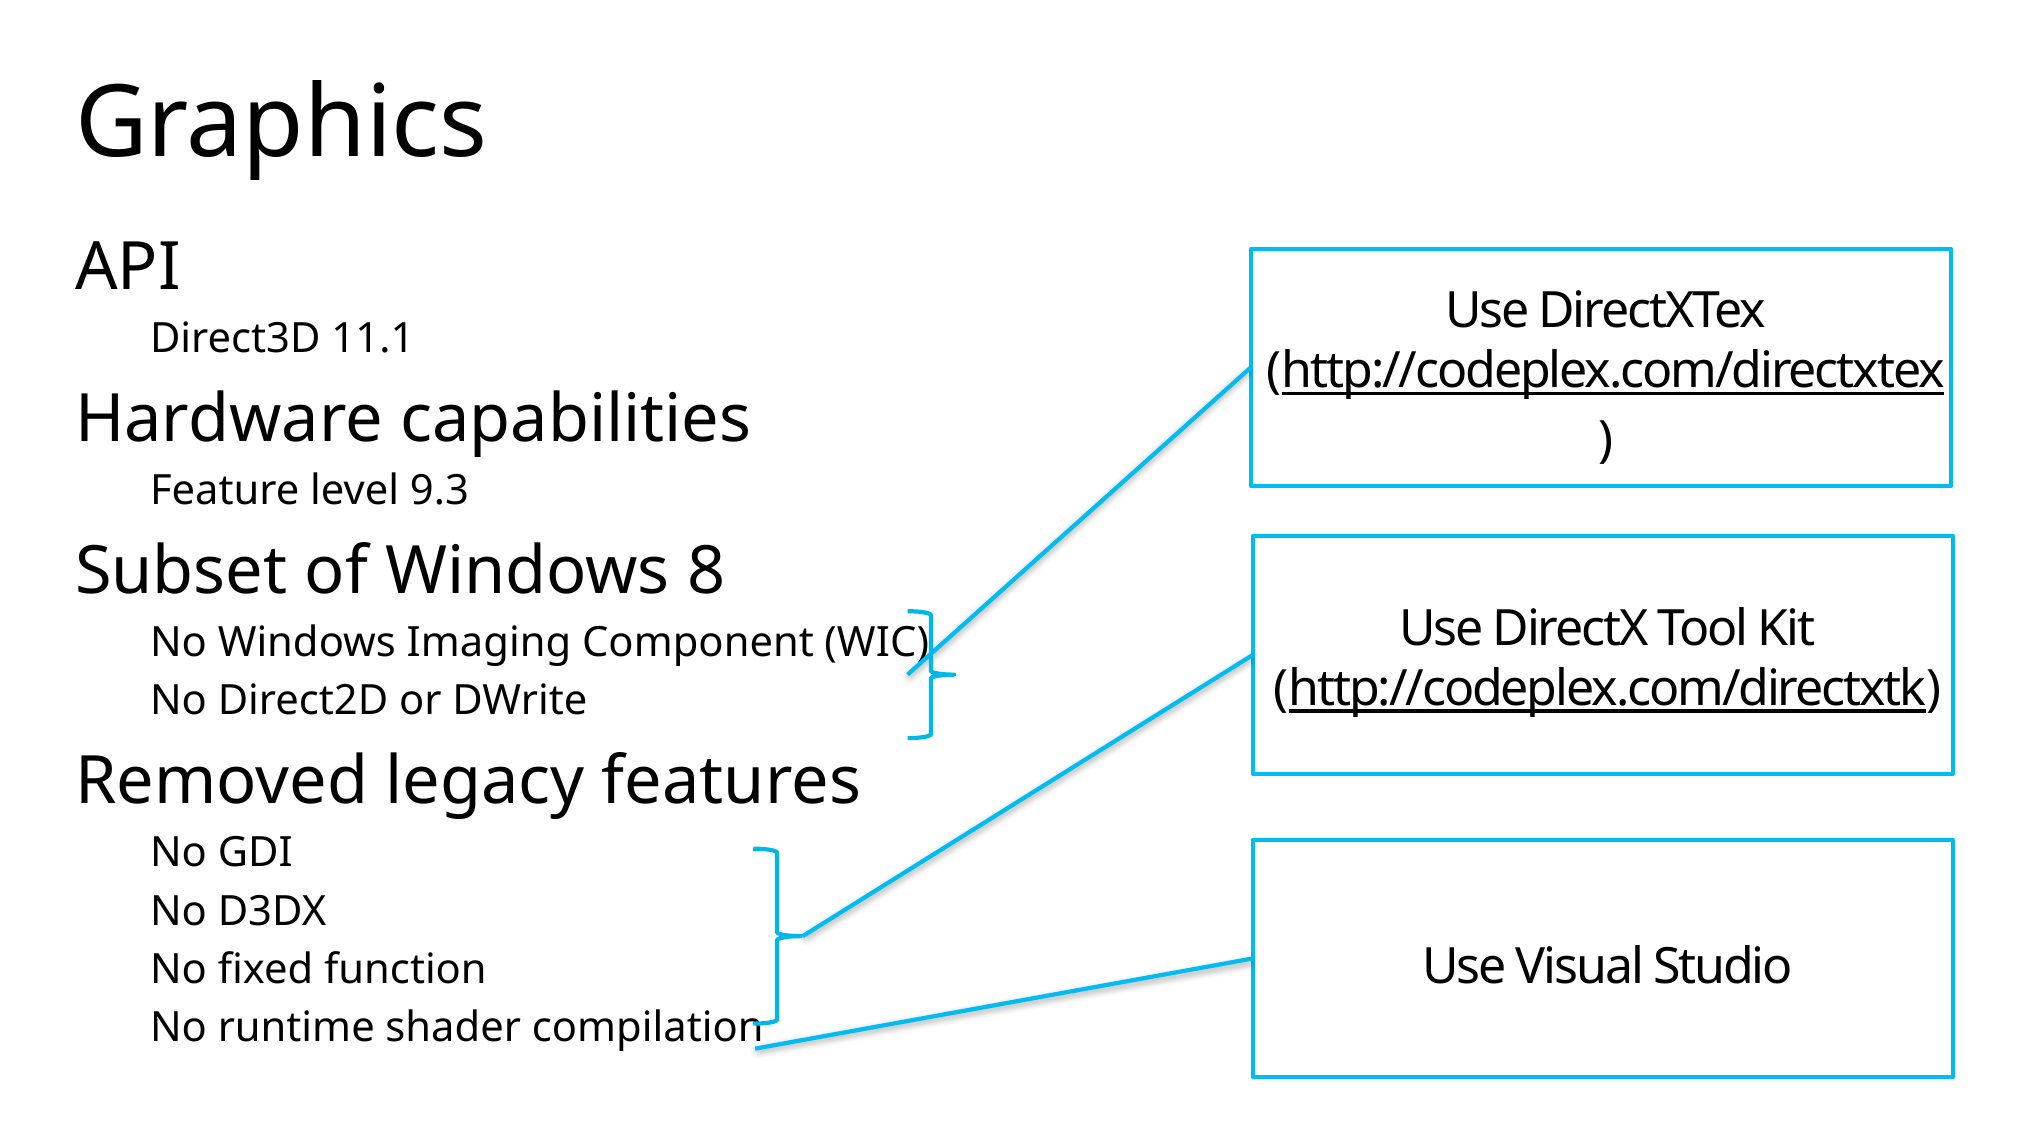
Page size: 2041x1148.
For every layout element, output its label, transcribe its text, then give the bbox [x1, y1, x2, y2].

title Graphics [45, 48, 1996, 198]
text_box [754, 1032, 1953, 1078]
list API Direct3D 11.1 Hardware capabilities Feature level 9.3 Subset of Windows 8 No Windows Imaging Component (WIC) No Direct2D or DWrite Removed legacy features No GDI No D3DX No fixed function No runtime shader compilation [45, 198, 1996, 1099]
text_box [753, 535, 1953, 1024]
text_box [954, 248, 1952, 535]
